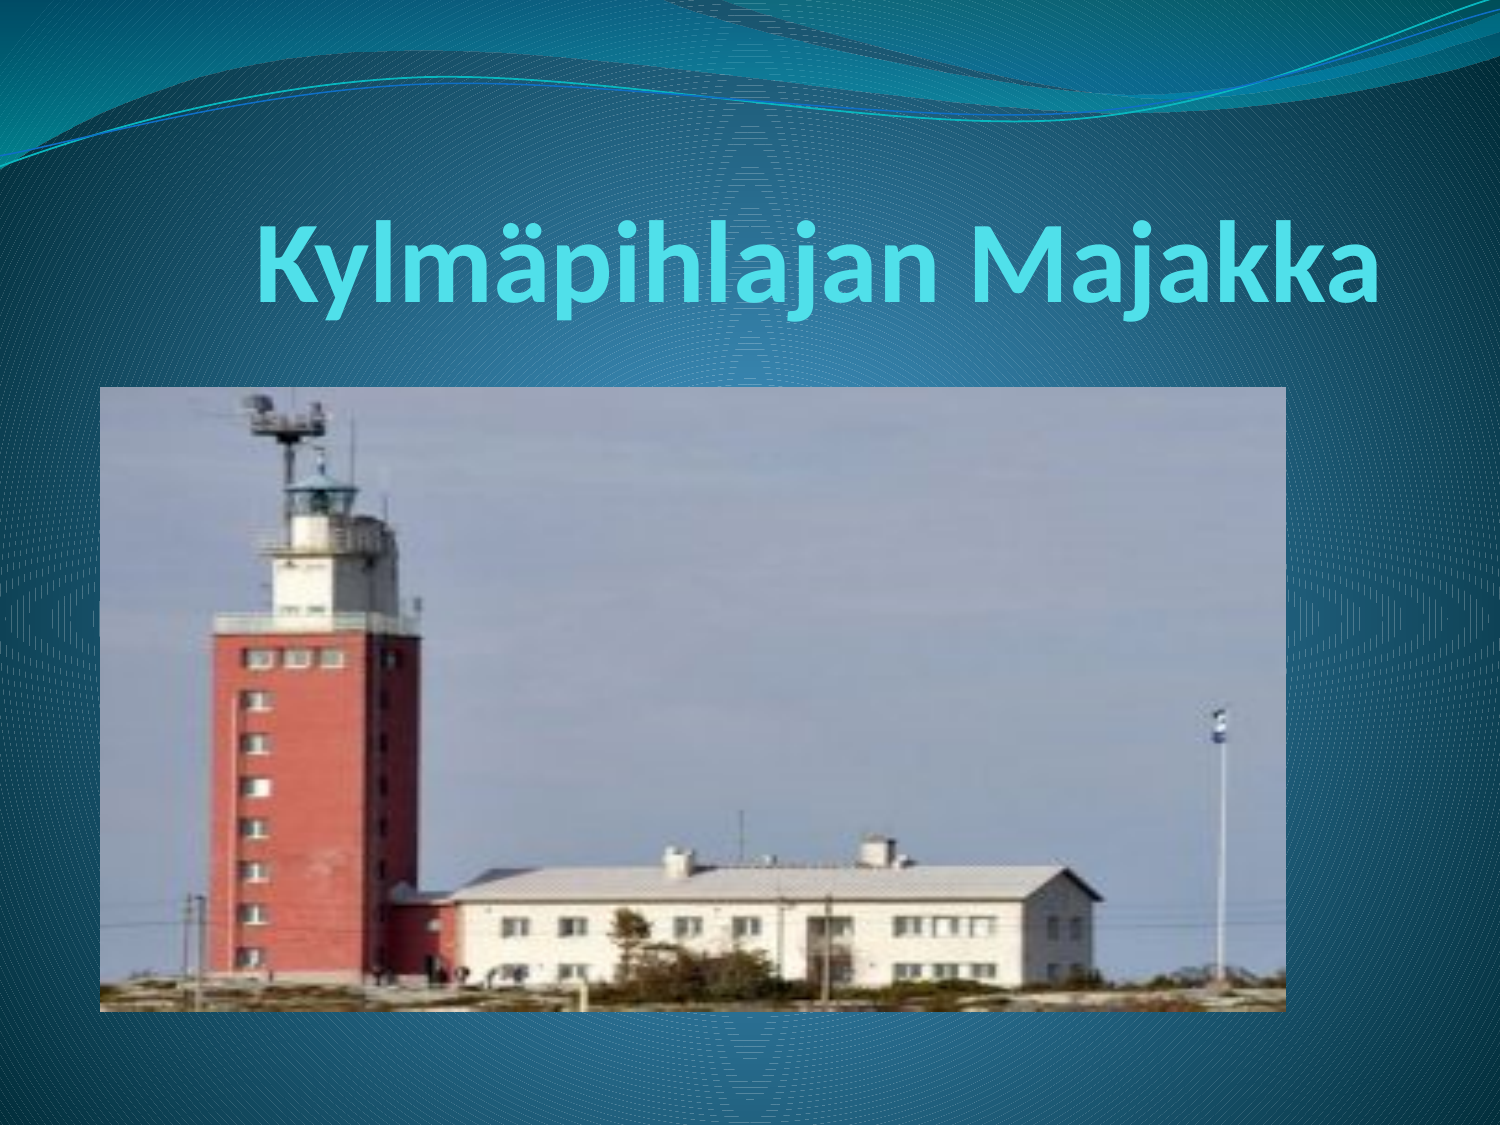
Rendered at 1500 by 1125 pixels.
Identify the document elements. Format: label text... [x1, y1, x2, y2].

title Kylmäpihlajan Majakka [112, 137, 1388, 327]
picture [100, 387, 1286, 1012]
